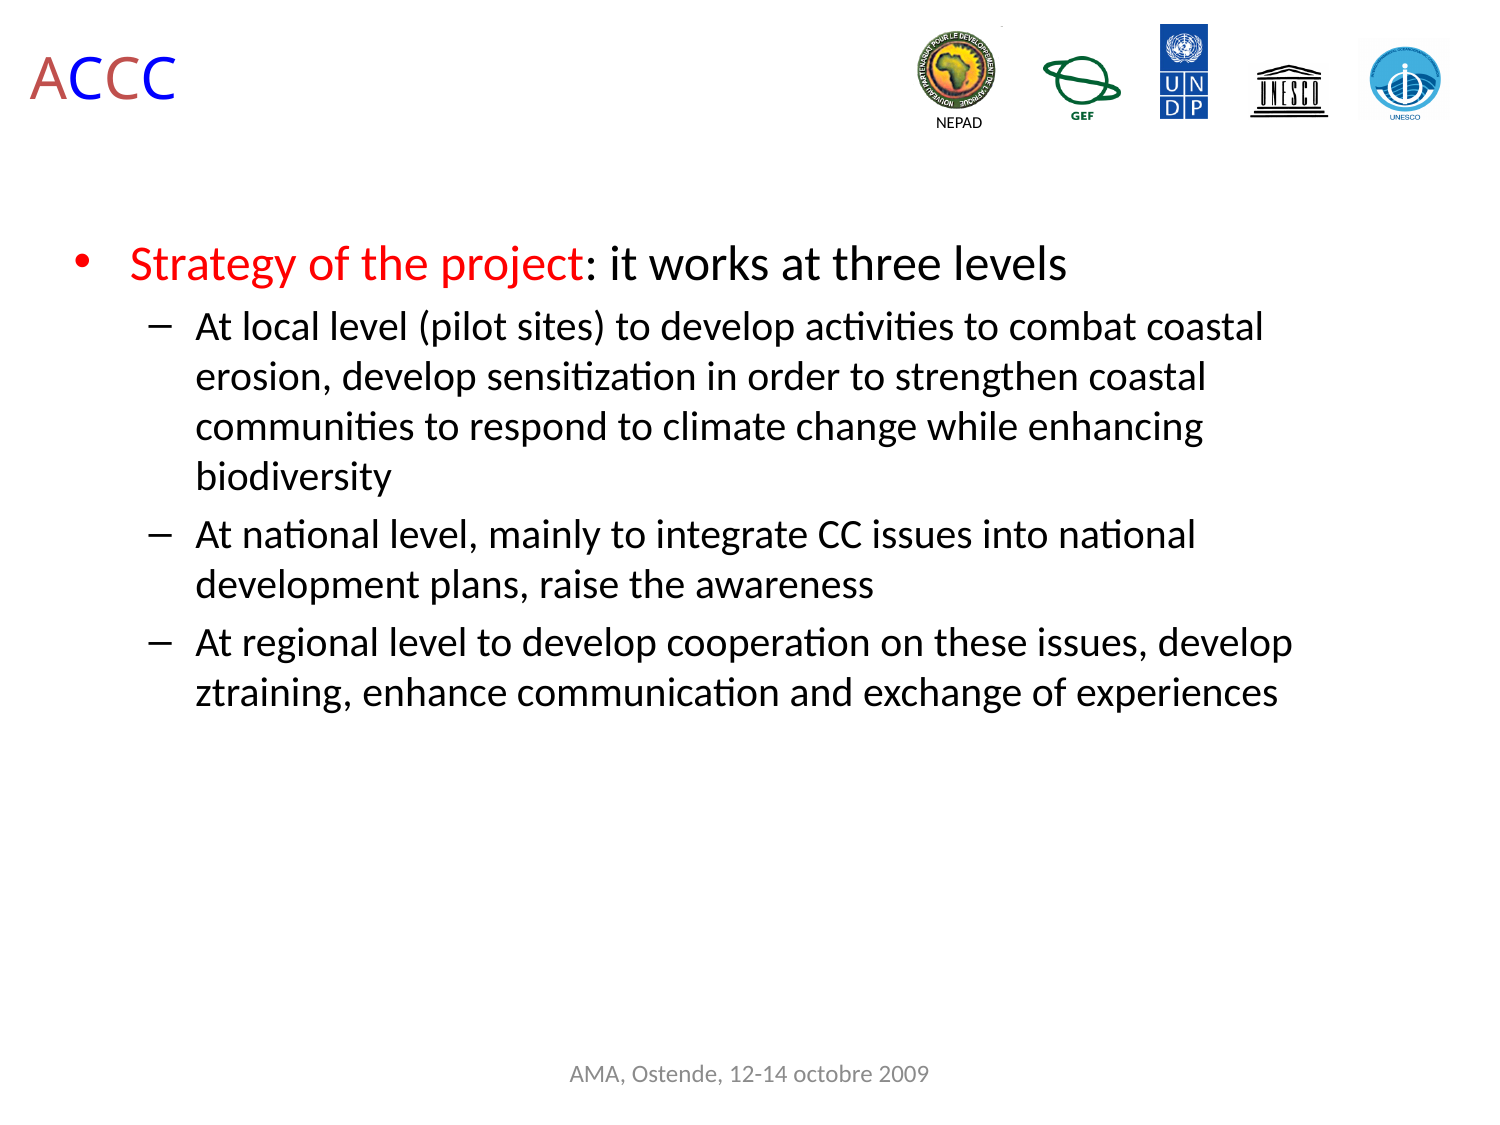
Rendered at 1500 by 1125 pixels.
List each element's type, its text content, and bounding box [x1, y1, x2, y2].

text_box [24, 24, 1451, 140]
footer AMA, Ostende, 12-14 octobre 2009 [512, 1042, 988, 1103]
list Strategy of the project: it works at three levels At local level (pilot sites) to develop activities to combat coastal erosion, develop sensitization in order to strengthen coastal communities to respond to climate change while enhancing biodiversity At national level, mainly to integrate CC issues into national development plans, raise the awareness At regional level to develop cooperation on these issues, develop ztraining, enhance communication and exchange of experiences [58, 222, 1396, 951]
